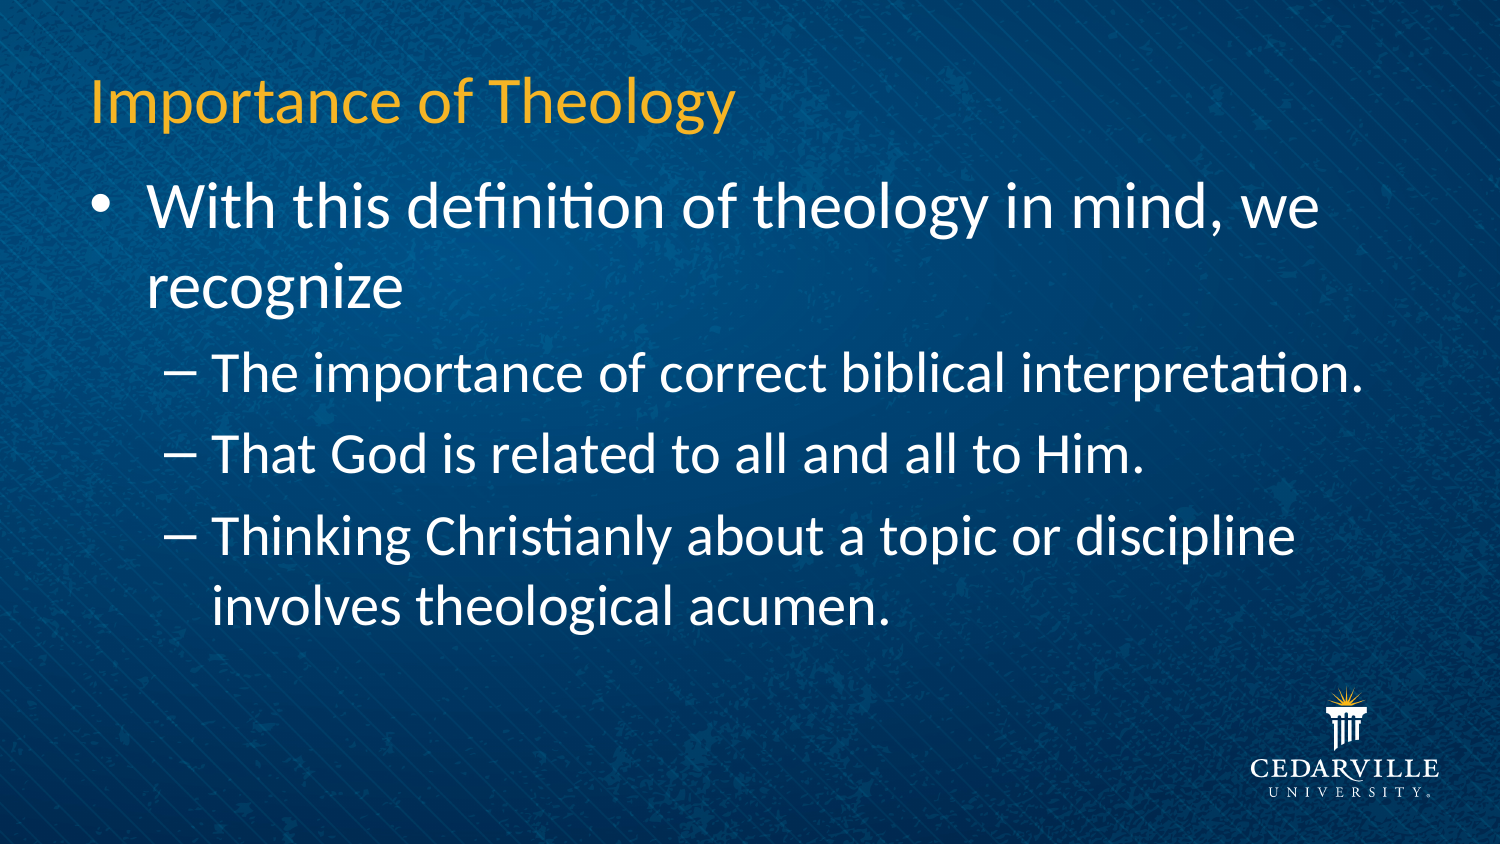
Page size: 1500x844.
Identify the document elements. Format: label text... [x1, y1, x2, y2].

list With this definition of theology in mind, we recognize The importance of correct biblical interpretation. That God is related to all and all to Him. Thinking Christianly about a topic or discipline involves theological acumen. [75, 154, 1425, 754]
title Importance of Theology [75, 49, 1425, 129]
picture [0, 0, 1500, 844]
